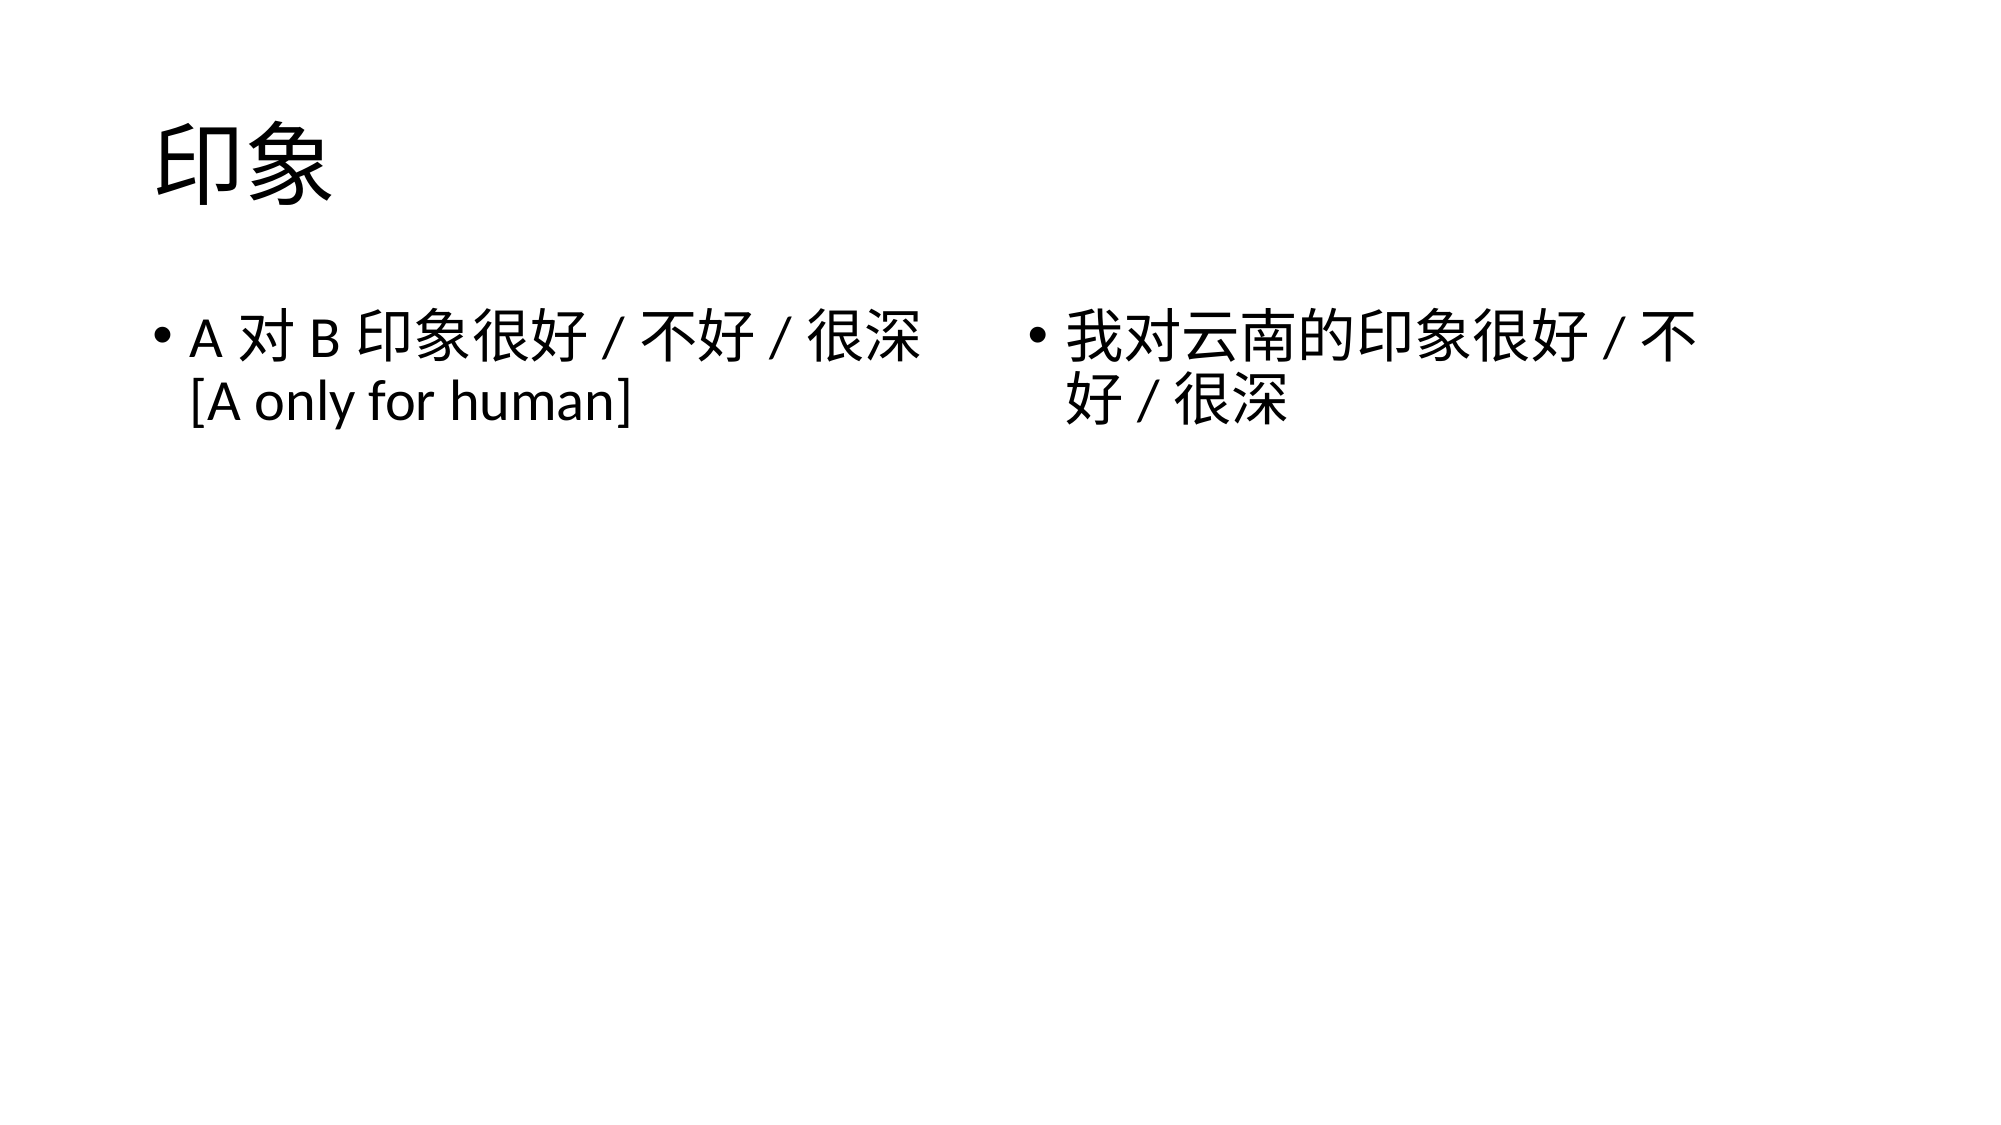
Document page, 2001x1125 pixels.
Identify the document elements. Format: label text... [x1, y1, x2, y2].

list A对B印象很好/不好/很深[A only for human] [137, 299, 988, 1014]
title 印象 [137, 59, 1863, 278]
list 我对云南的印象很好/不好/很深 [1012, 299, 1863, 1014]
